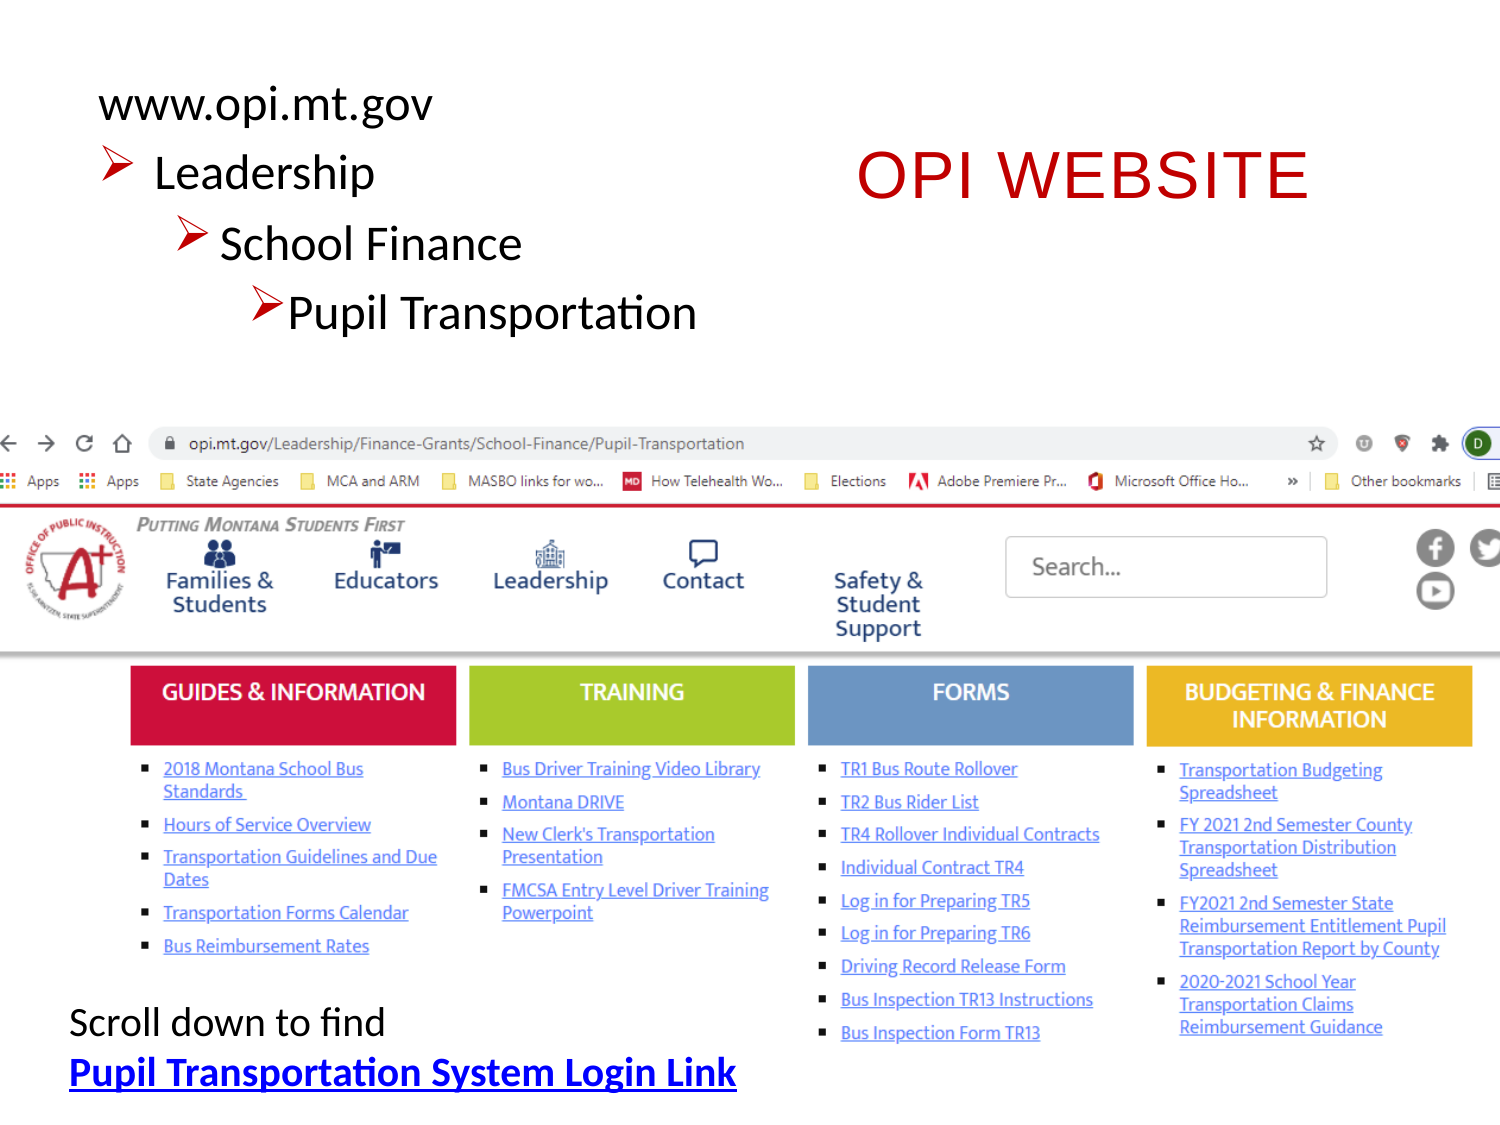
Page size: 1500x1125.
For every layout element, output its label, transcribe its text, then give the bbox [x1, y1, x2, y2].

text_box OPI website [837, 124, 1350, 220]
list www.opi.mt.gov Leadership School Finance Pupil Transportation [83, 62, 875, 413]
text_box Scroll down to find Pupil Transportation System Login Link [54, 1059, 775, 1103]
picture [0, 422, 1500, 1051]
